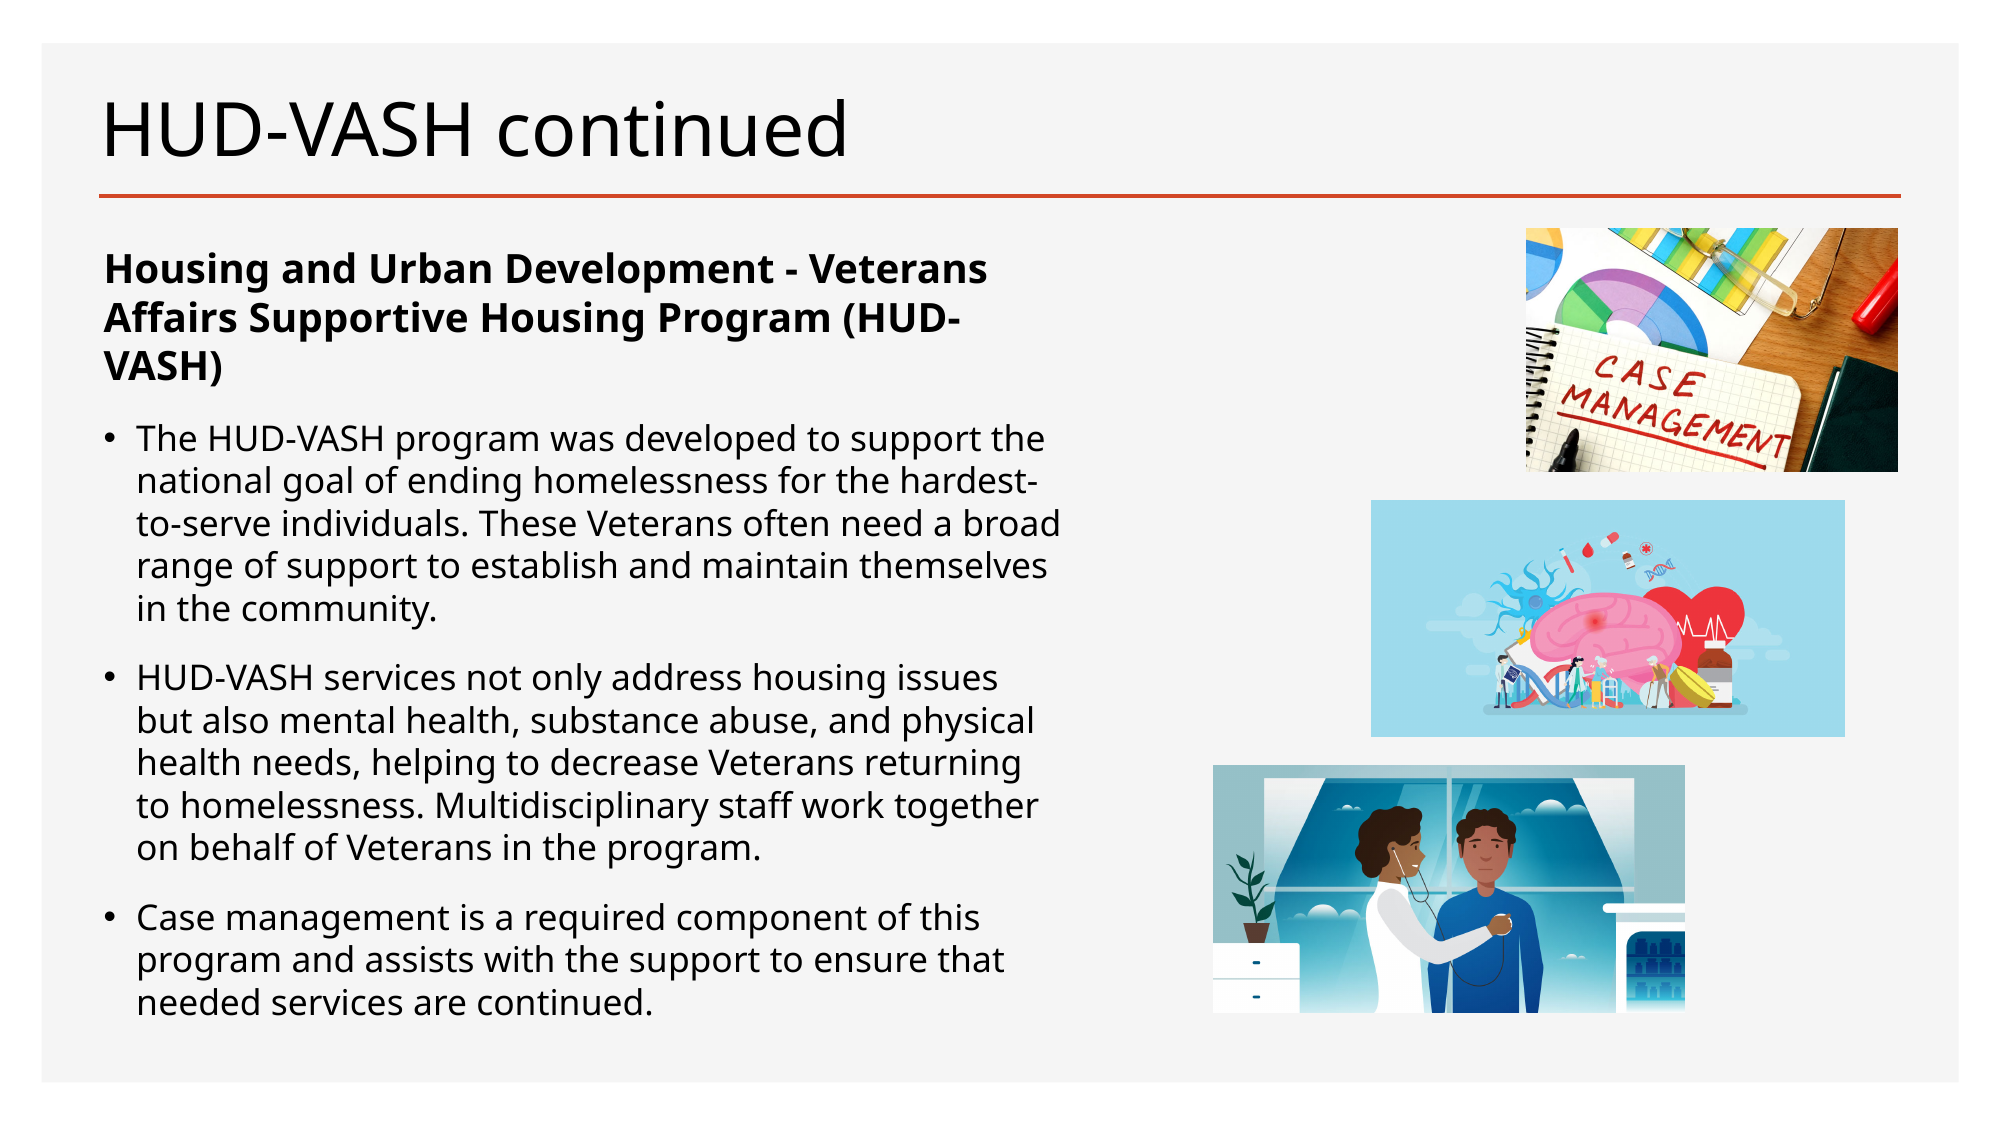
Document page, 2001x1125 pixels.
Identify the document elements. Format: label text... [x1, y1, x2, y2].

picture [1371, 500, 1845, 737]
list Housing and Urban Development - Veterans Affairs Supportive Housing Program (HUD-VASH) The HUD-VASH program was developed to support the national goal of ending homelessness for the hardest-to-serve individuals. These Veterans often need a broad range of support to establish and maintain themselves in the community. HUD-VASH services not only address housing issues but also mental health, substance abuse, and physical health needs, helping to decrease Veterans returning to homelessness. Multidisciplinary staff work together on behalf of Veterans in the program. Case management is a required component of this program and assists with the support to ensure that needed services are continued. [88, 235, 1080, 1036]
picture [1213, 765, 1685, 1013]
title HUD-VASH continued [85, 73, 1214, 179]
picture [1526, 228, 1898, 472]
